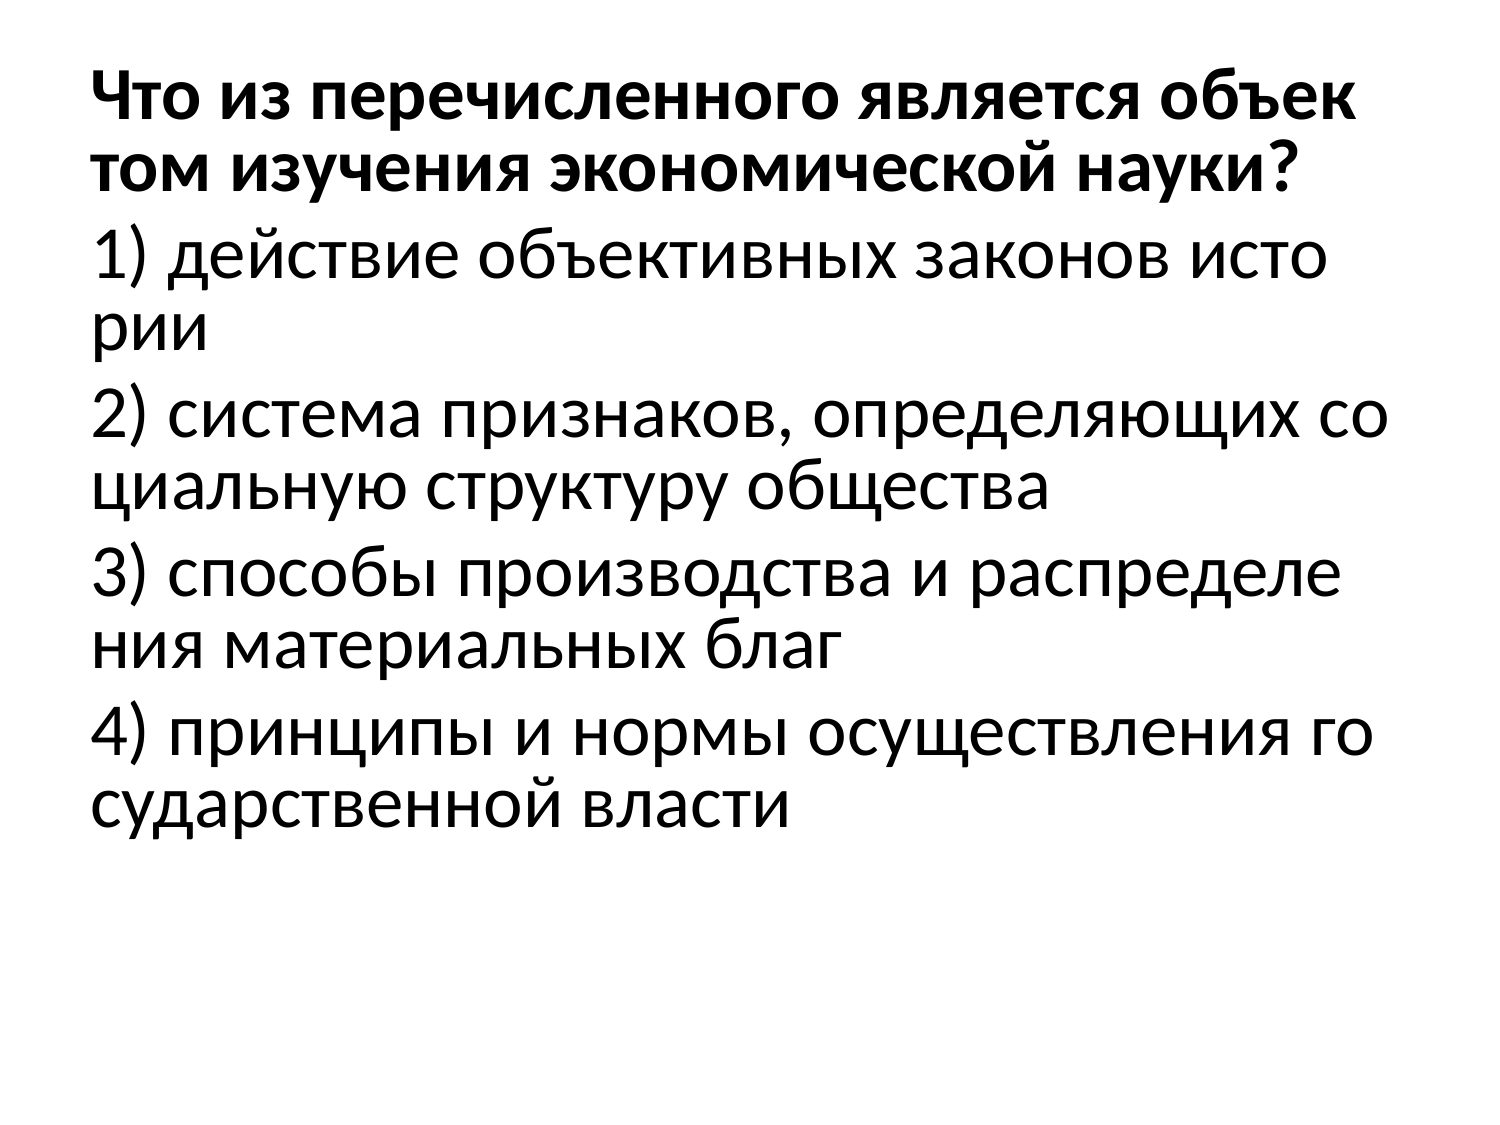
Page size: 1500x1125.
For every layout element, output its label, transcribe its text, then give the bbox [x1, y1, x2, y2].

list Что из пе­ре­чис­лен­но­го яв­ля­ет­ся объ­ек­том изу­че­ния эко­но­ми­че­ской науки? 1) дей­ствие объ­ек­тив­ных за­ко­нов ис­то­рии 2) си­сте­ма при­зна­ков, опре­де­ля­ю­щих со­ци­аль­ную струк­ту­ру об­ще­ства 3) спо­со­бы про­из­вод­ства и рас­пре­де­ле­ния ма­те­ри­аль­ных благ 4) прин­ци­пы и нормы осу­ществ­ле­ния го­су­дар­ствен­ной вла­сти [75, 54, 1425, 1059]
